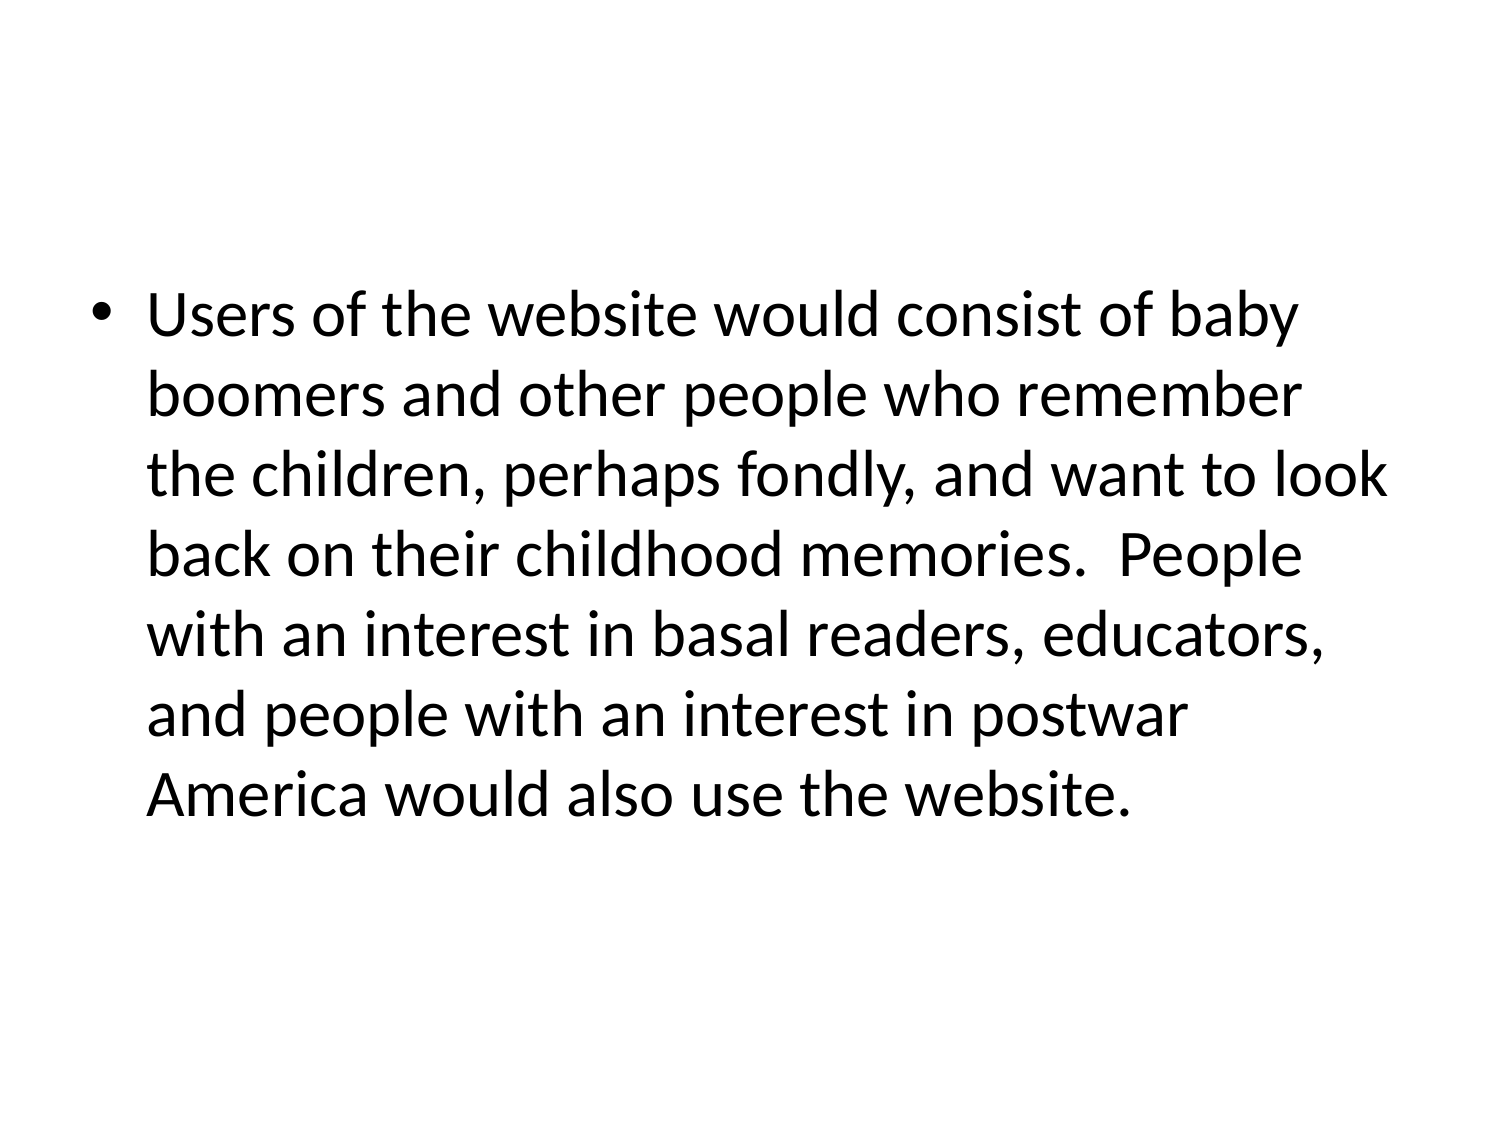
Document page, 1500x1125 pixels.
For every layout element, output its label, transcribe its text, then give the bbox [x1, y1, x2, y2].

list Users of the website would consist of baby boomers and other people who remember the children, perhaps fondly, and want to look back on their childhood memories. People with an interest in basal readers, educators, and people with an interest in postwar America would also use the website. [75, 262, 1425, 1005]
